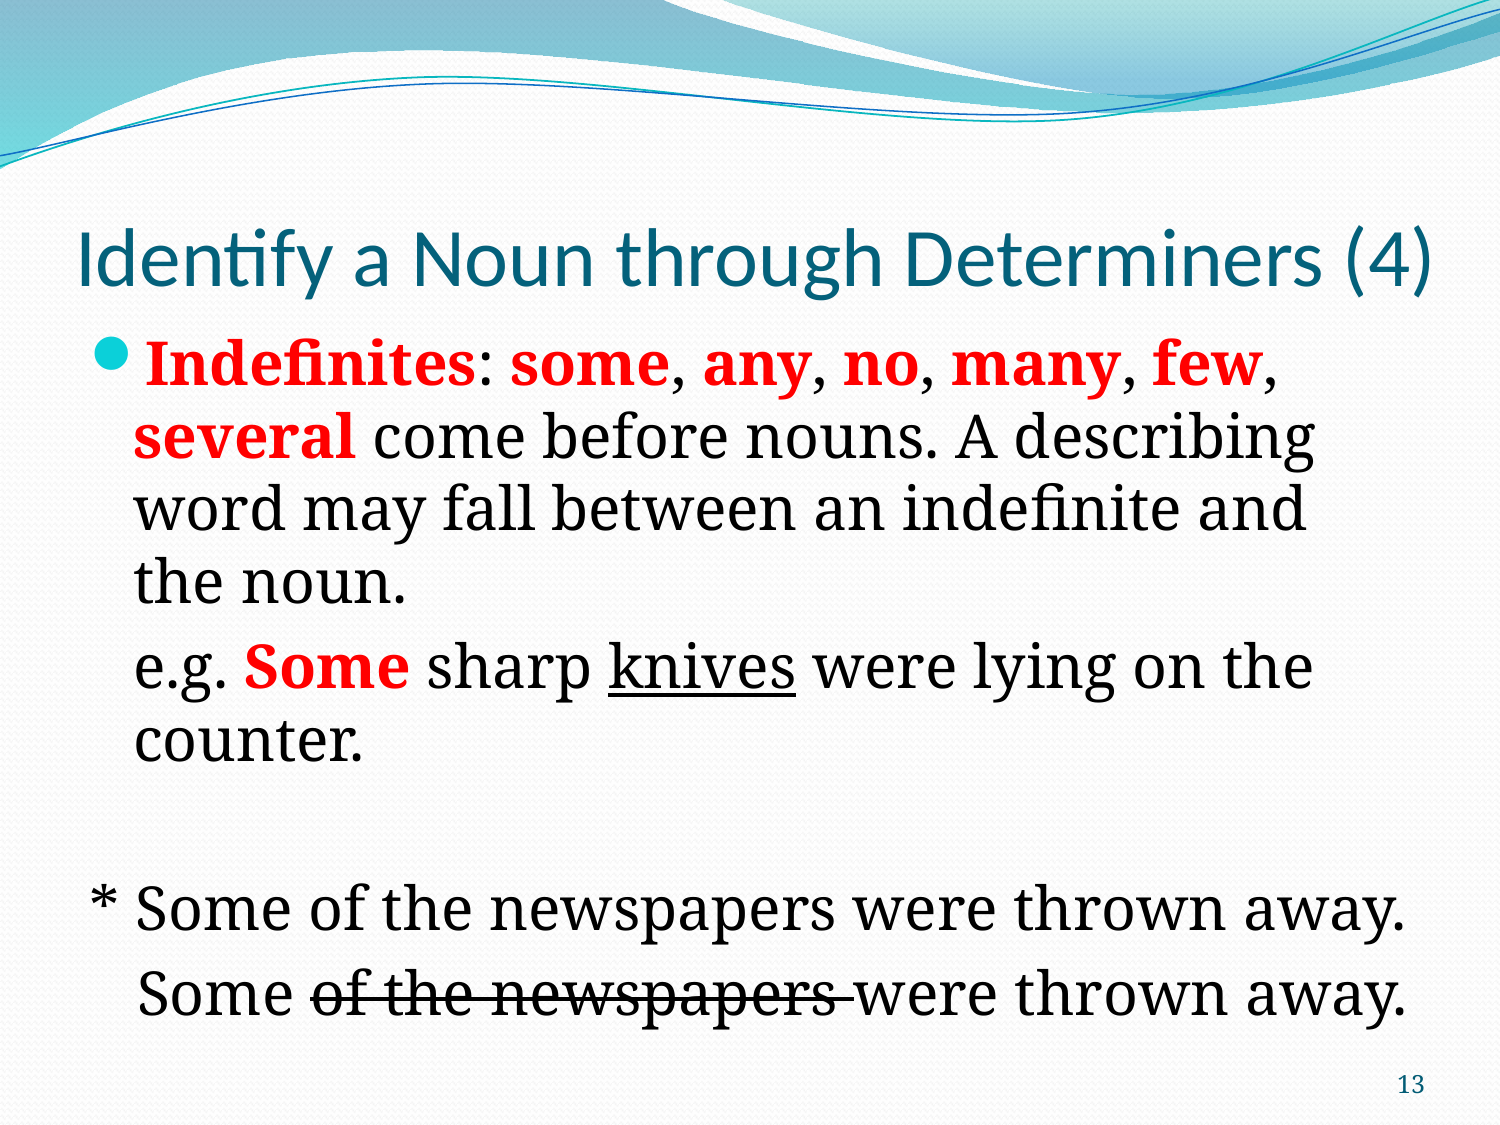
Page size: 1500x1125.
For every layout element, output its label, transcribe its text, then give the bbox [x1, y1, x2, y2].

list Indefinites: some, any, no, many, few, several come before nouns. A describing word may fall between an indefinite and the noun. e.g. Some sharp knives were lying on the counter. * Some of the newspapers were thrown away. Some of the newspapers were thrown away. [75, 317, 1425, 1038]
slide_number 13 [1299, 1042, 1425, 1103]
title Identify a Noun through Determiners (4) [75, 115, 1450, 303]
